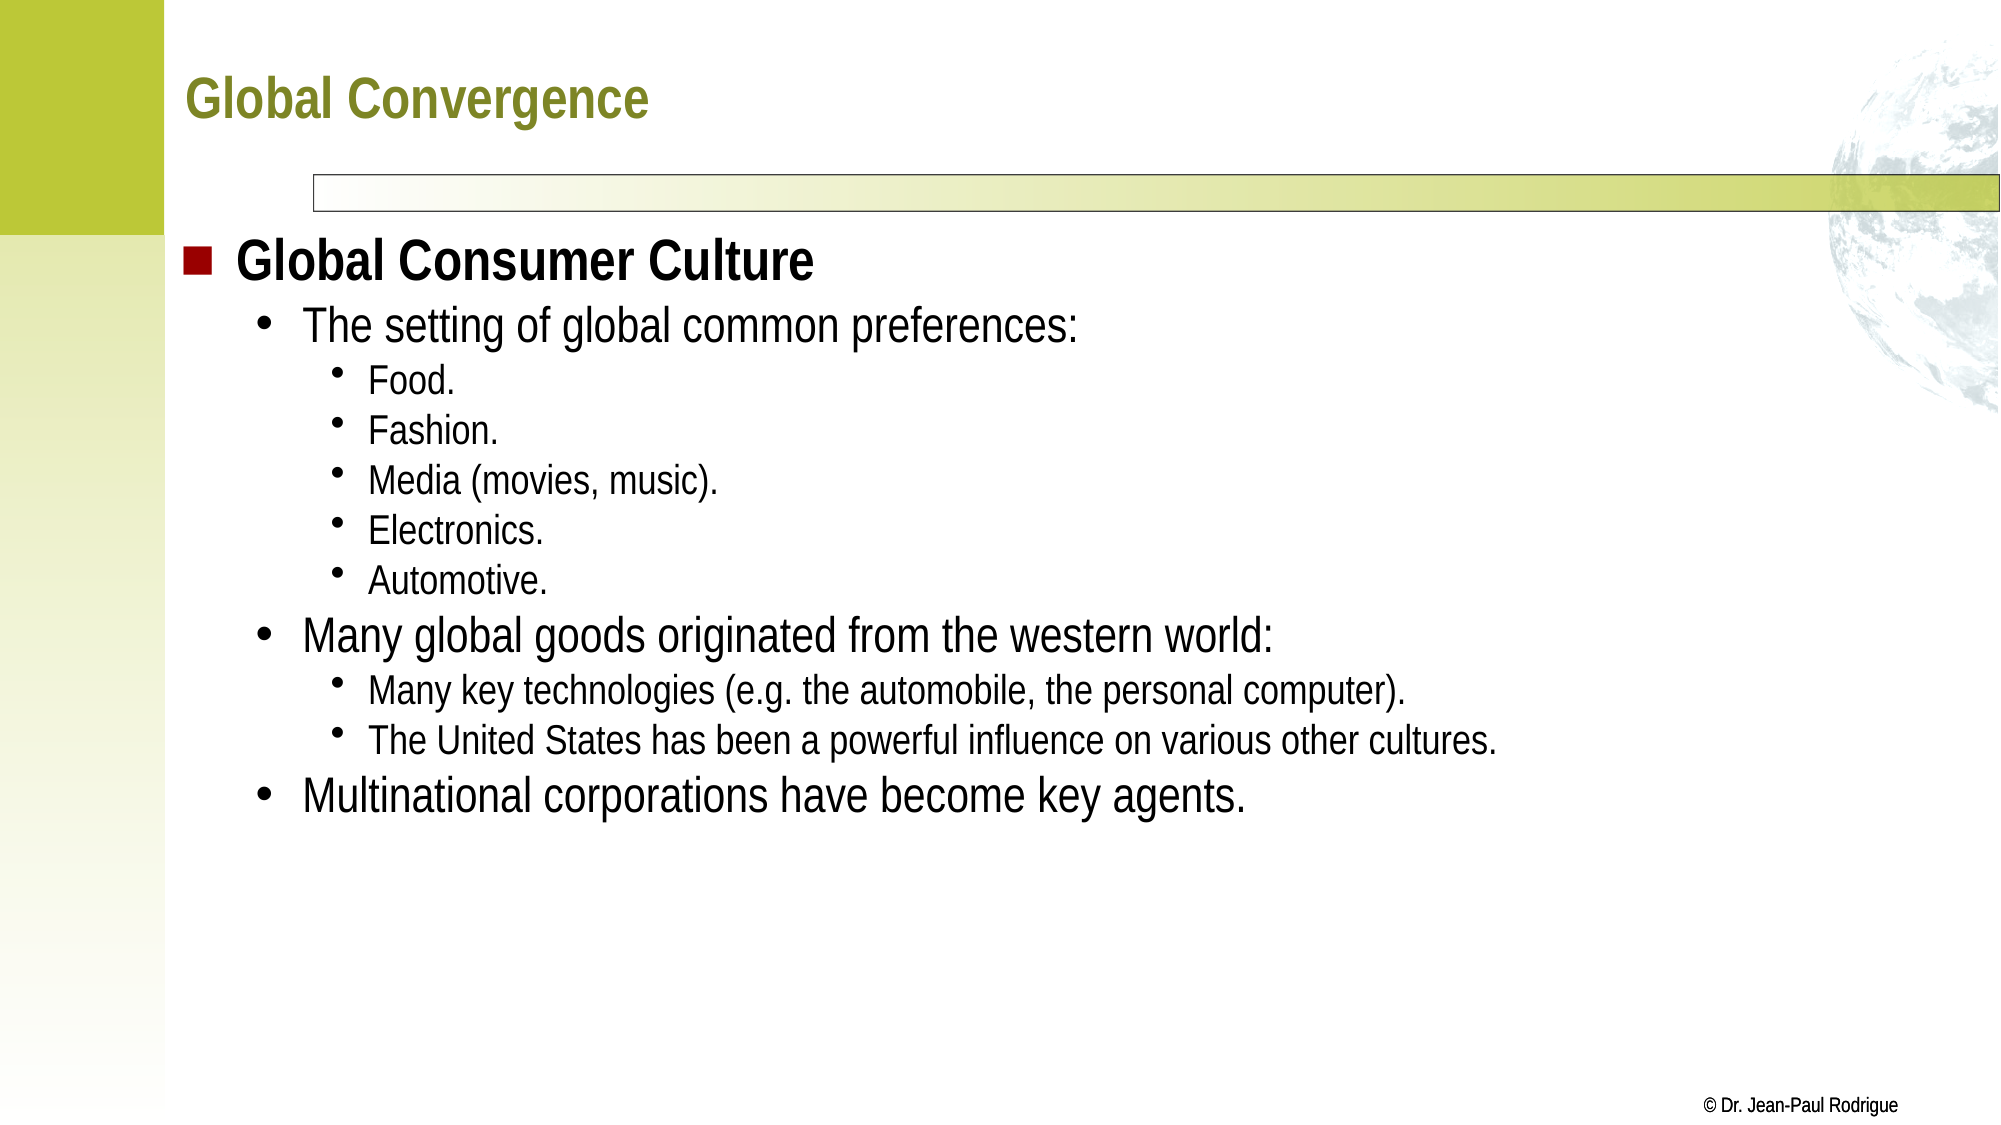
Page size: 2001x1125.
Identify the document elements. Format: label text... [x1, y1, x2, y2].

title Global Convergence [170, 16, 1967, 173]
list Global Consumer Culture The setting of global common preferences: Food. Fashion. Media (movies, music). Electronics. Automotive. Many global goods originated from the western world: Many key technologies (e.g. the automobile, the personal computer). The United States has been a powerful influence on various other cultures. Multinational corporations have become key agents. [165, 214, 1970, 1084]
